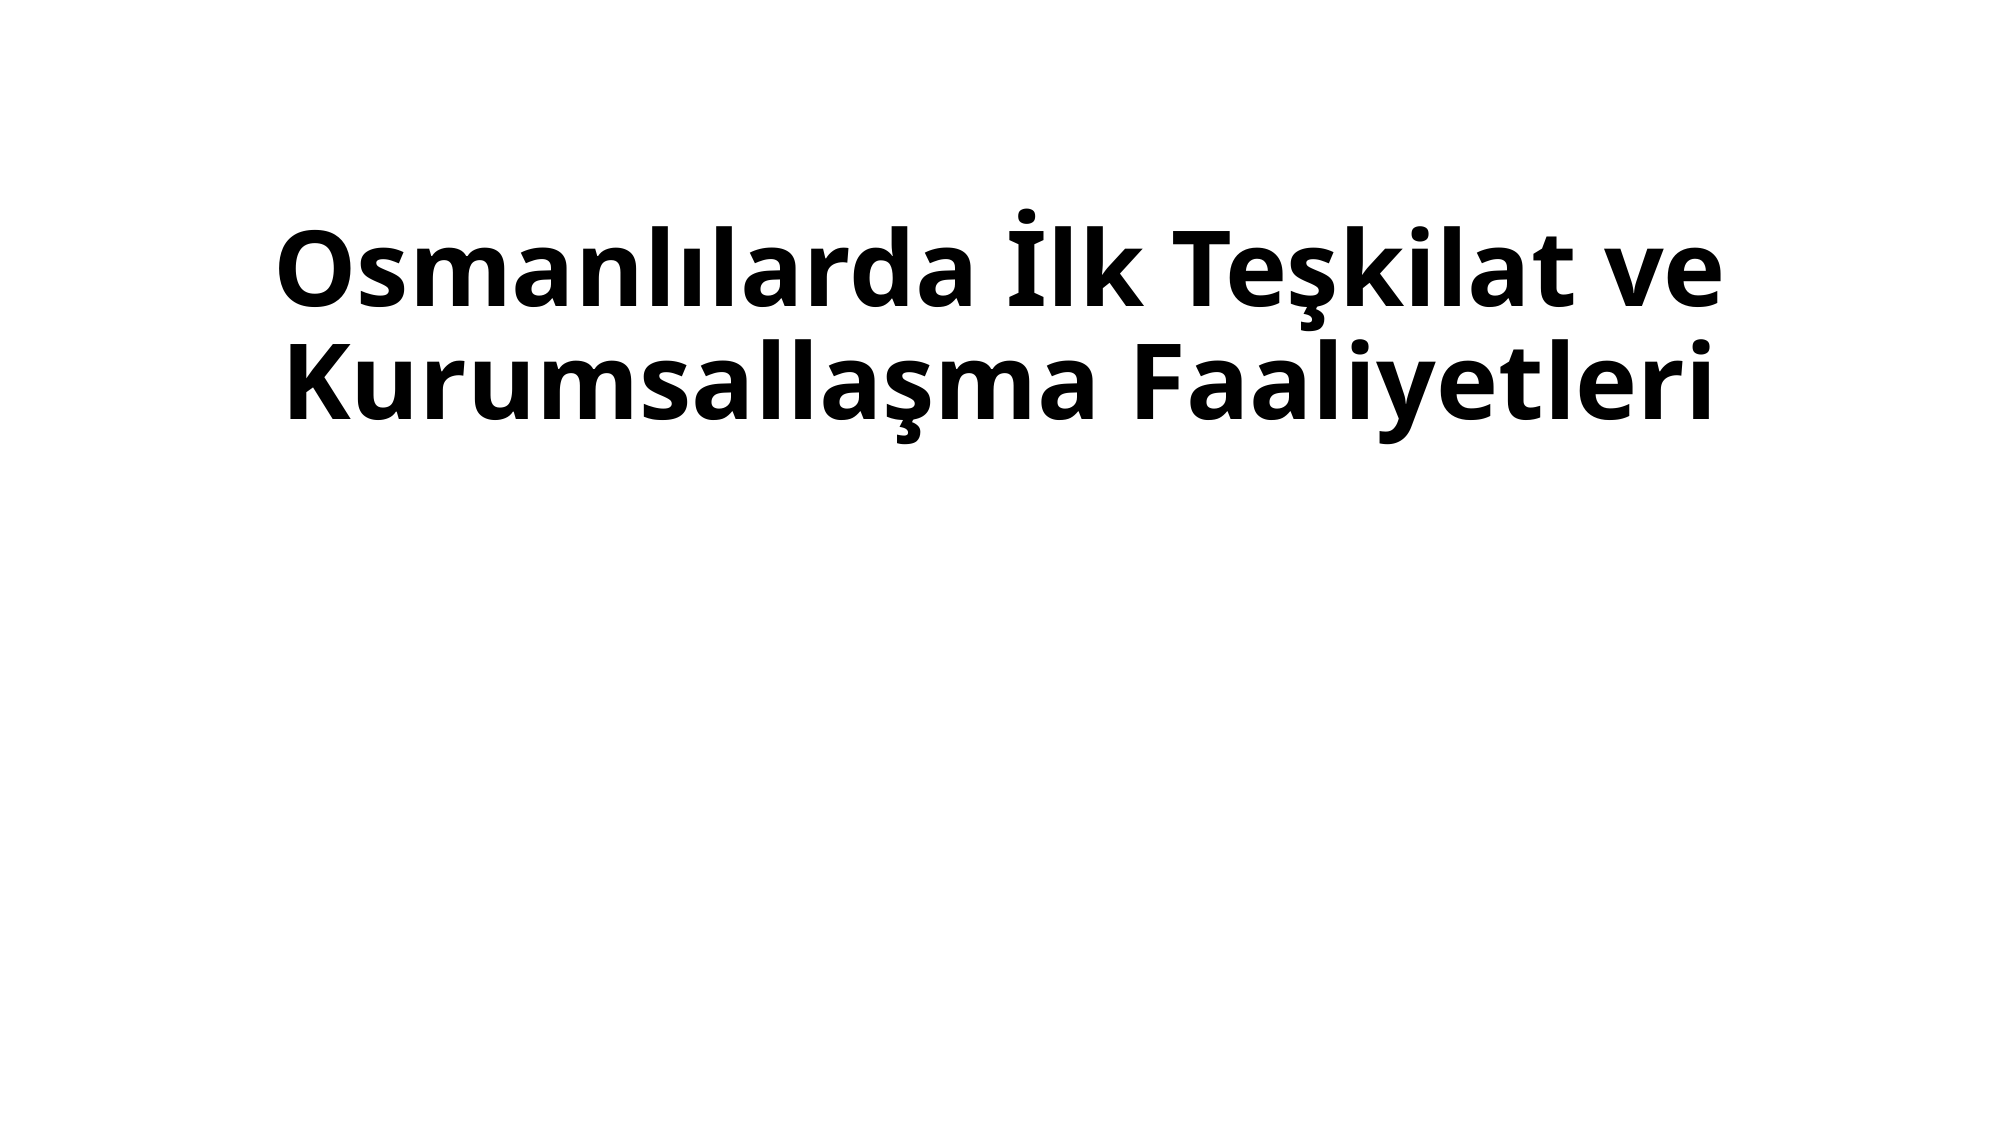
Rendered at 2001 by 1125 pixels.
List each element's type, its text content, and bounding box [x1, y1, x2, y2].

title Osmanlılarda İlk Teşkilat ve Kurumsallaşma Faaliyetleri [249, 184, 1750, 576]
